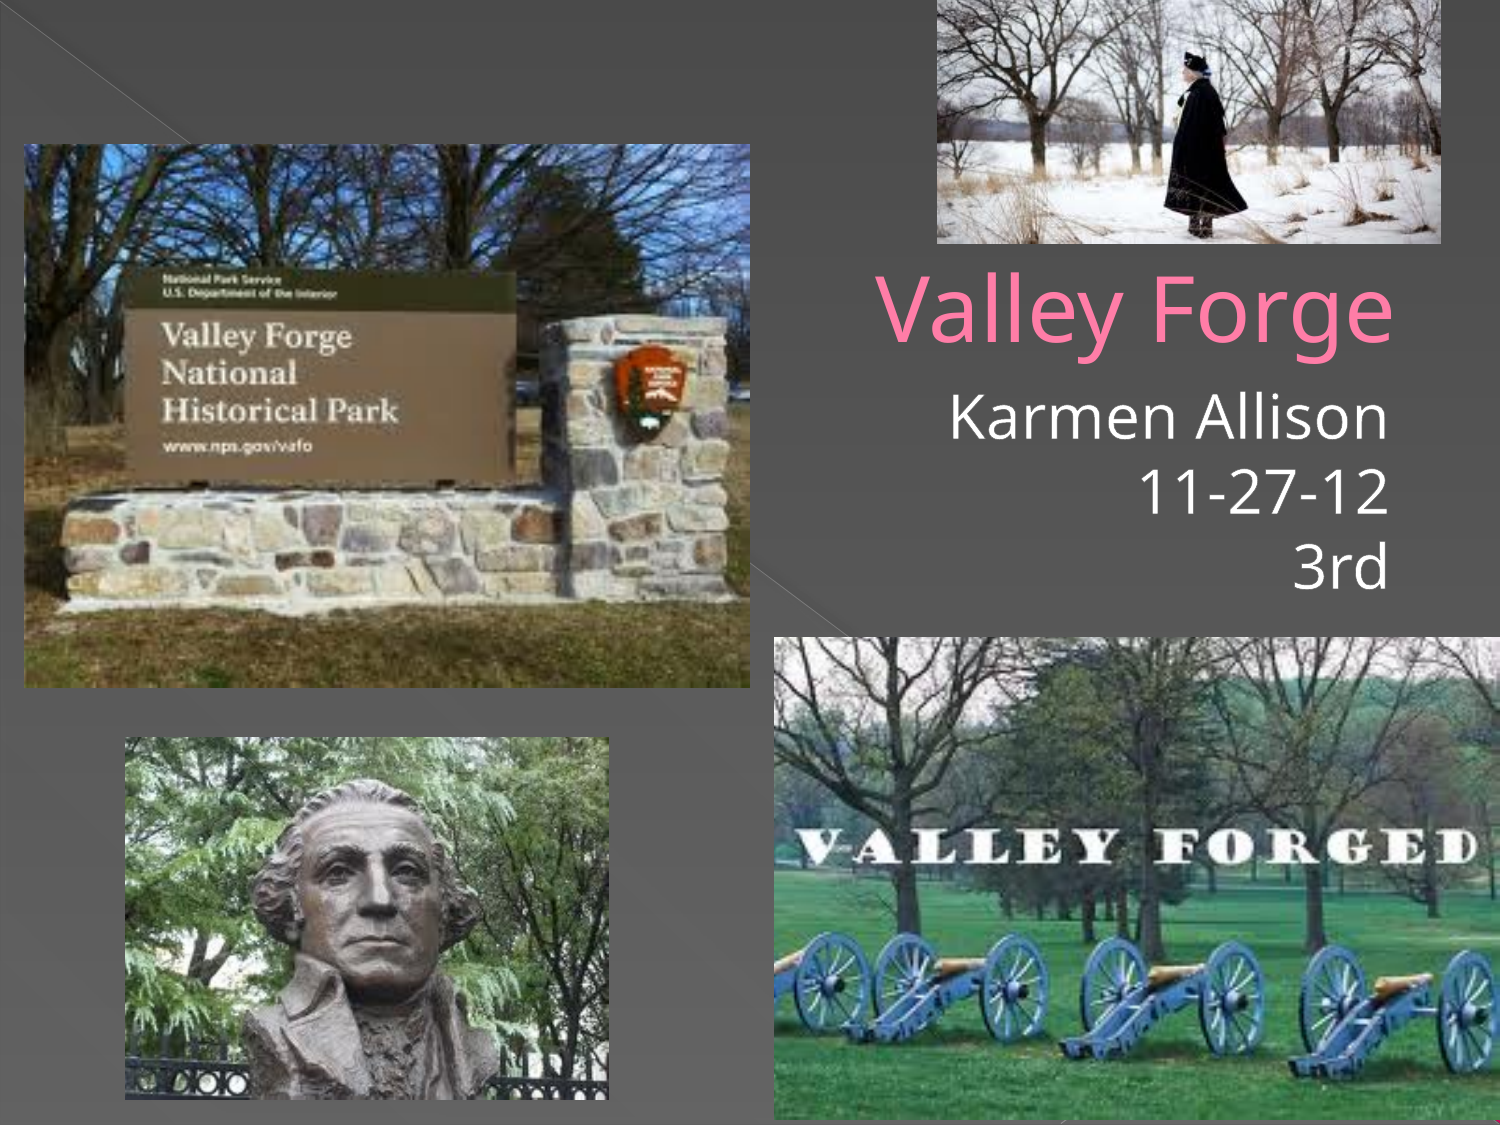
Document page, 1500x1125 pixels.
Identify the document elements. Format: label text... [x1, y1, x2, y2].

picture [24, 144, 751, 688]
picture [774, 637, 1500, 1121]
subtitle Karmen Allison 11-27-12 3rd [755, 369, 1412, 657]
picture [937, 0, 1441, 244]
picture [124, 737, 610, 1101]
title Valley Forge [88, 127, 1412, 369]
